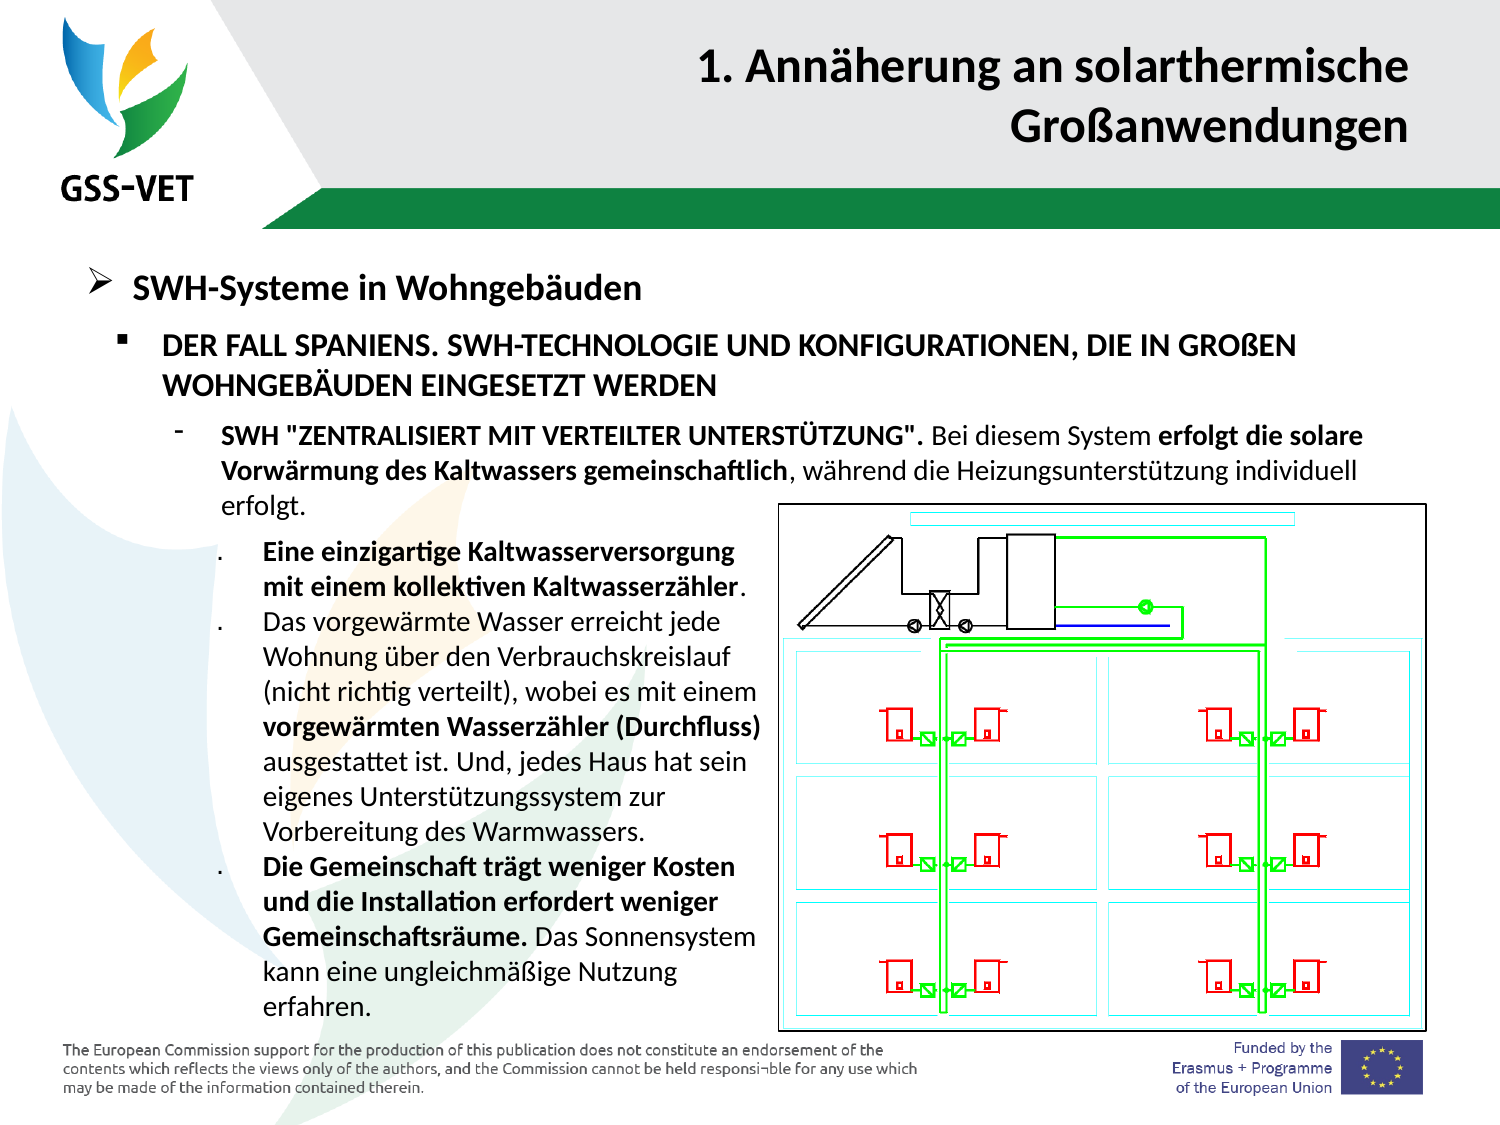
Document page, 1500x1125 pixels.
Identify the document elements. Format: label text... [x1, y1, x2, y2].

text_box DER FALL SPANIENS. SWH-TECHNOLOGIE UND KONFIGURATIONEN, DIE IN GROßEN WOHNGEBÄUDEN EINGESETZT WERDEN [100, 315, 1353, 411]
text_box SWH "ZENTRALISIERT MIT VERTEILTER UNTERSTÜTZUNG". Bei diesem System erfolgt die solare Vorwärmung des Kaltwassers gemeinschaftlich, während die Heizungsunterstützung individuell erfolgt. [159, 408, 1424, 525]
title 1. Annäherung an solarthermische Großanwendungen [324, 0, 1425, 185]
picture [0, 0, 1500, 1125]
text_box Eine einzigartige Kaltwasserversorgung mit einem kollektiven Kaltwasserzähler. Das vorgewärmte Wasser erreicht jede Wohnung über den Verbrauchskreislauf (nicht richtig verteilt), wobei es mit einem vorgewärmten Wasserzähler (Durchfluss) ausgestattet ist. Und, jedes Haus hat sein eigenes Unterstützungssystem zur Vorbereitung des Warmwassers. Die Gemeinschaft trägt weniger Kosten und die Installation erfordert weniger Gemeinschaftsräume. Das Sonnensystem kann eine ungleichmäßige Nutzung erfahren. [159, 525, 778, 1065]
text_box SWH-Systeme in Wohngebäuden [71, 255, 739, 316]
